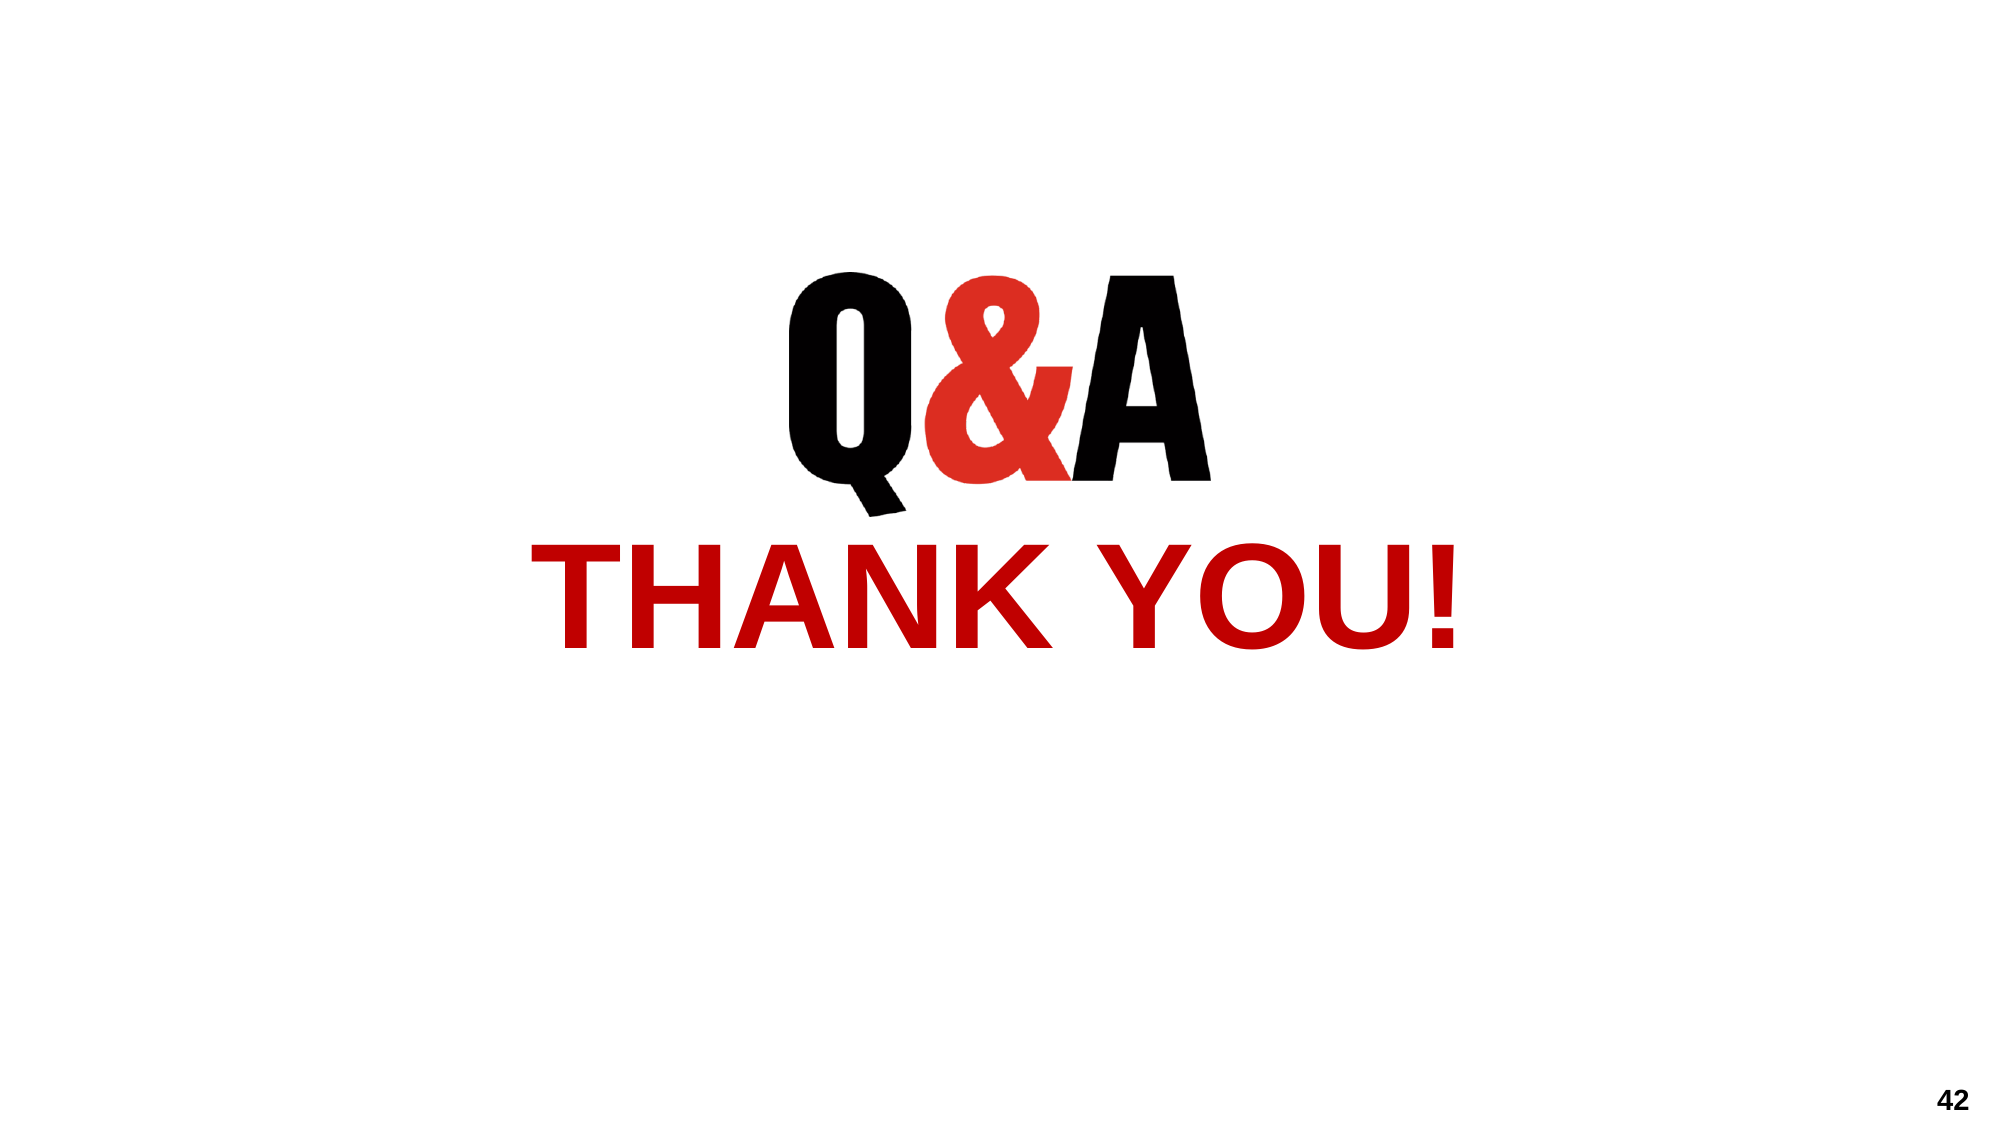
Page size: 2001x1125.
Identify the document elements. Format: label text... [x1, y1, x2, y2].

text_box THANK YOU! [362, 574, 1638, 798]
picture [789, 272, 1211, 517]
